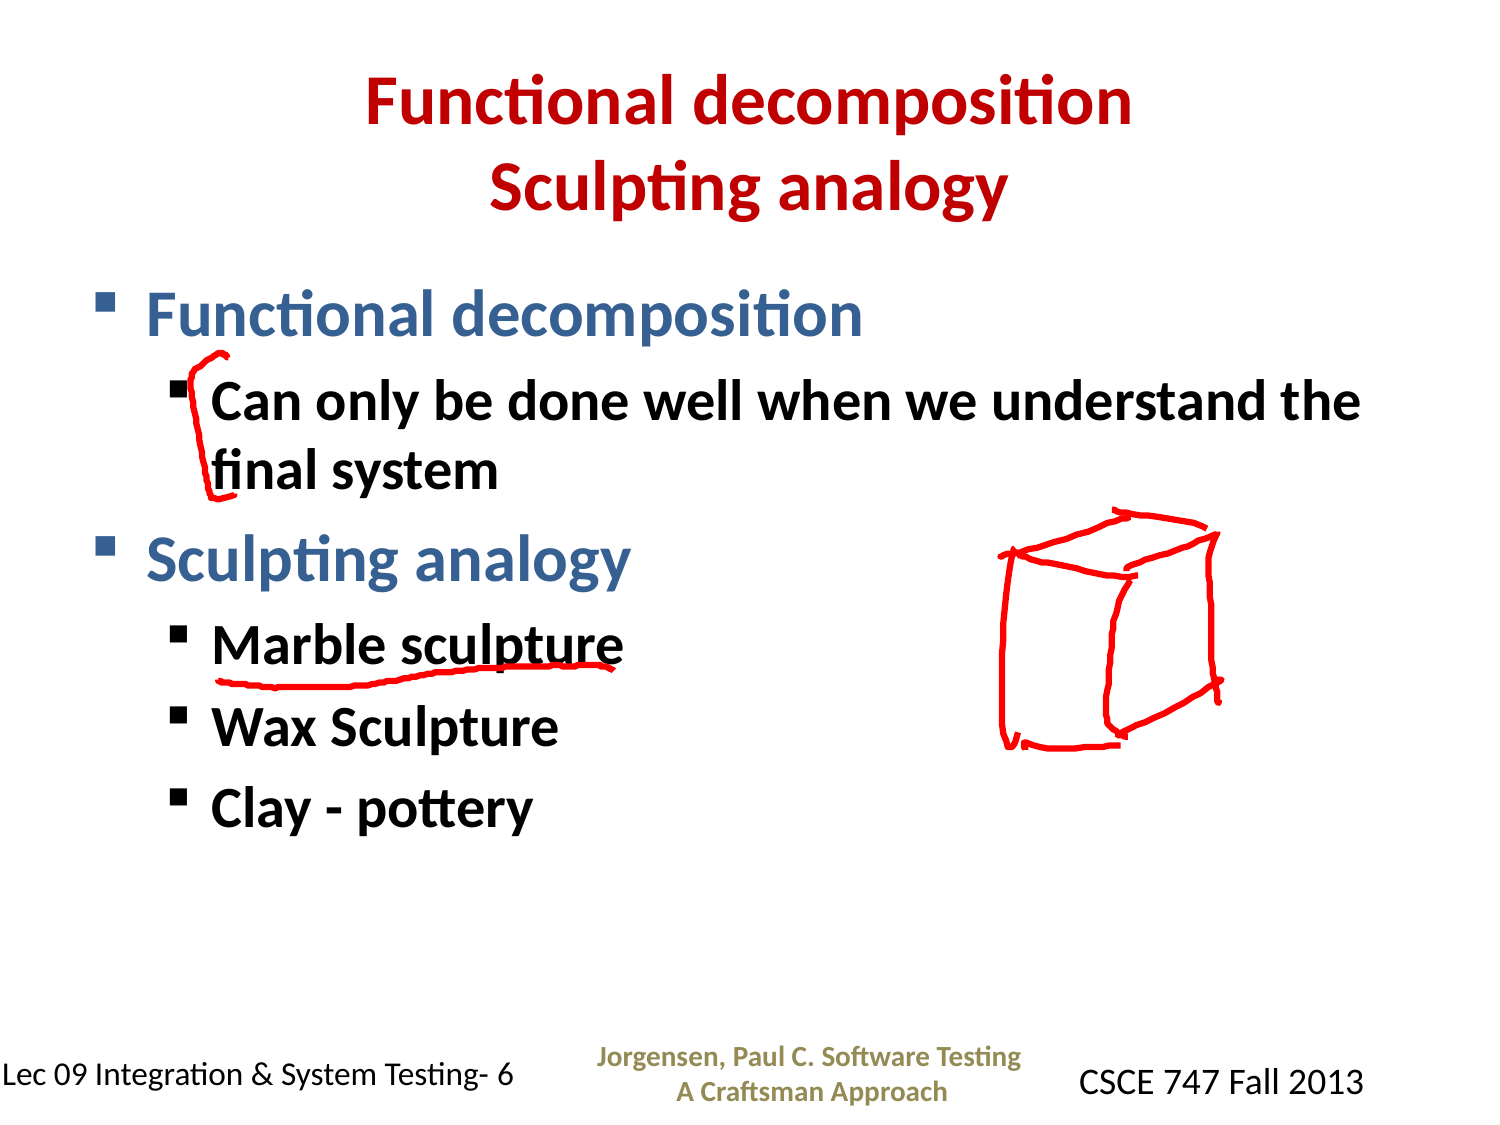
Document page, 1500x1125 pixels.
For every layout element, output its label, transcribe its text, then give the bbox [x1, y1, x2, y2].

text_box [1105, 579, 1132, 733]
text_box [1023, 741, 1121, 750]
text_box [189, 352, 236, 501]
title Functional decomposition Sculpting analogy [75, 45, 1425, 233]
text_box [1001, 555, 1019, 748]
text_box [1207, 531, 1219, 679]
text_box [999, 516, 1131, 558]
text_box [1125, 533, 1215, 572]
text_box [1018, 554, 1139, 578]
text_box [1116, 678, 1223, 738]
text_box [1215, 684, 1220, 704]
text_box [217, 664, 615, 690]
footer Jorgensen, Paul C. Software Testing A Craftsman Approach [575, 1042, 1050, 1103]
list Functional decomposition Can only be done well when we understand the final system Sculpting analogy Marble sculpture Wax Sculpture Clay - pottery [75, 262, 1425, 1005]
text_box [1111, 508, 1208, 530]
